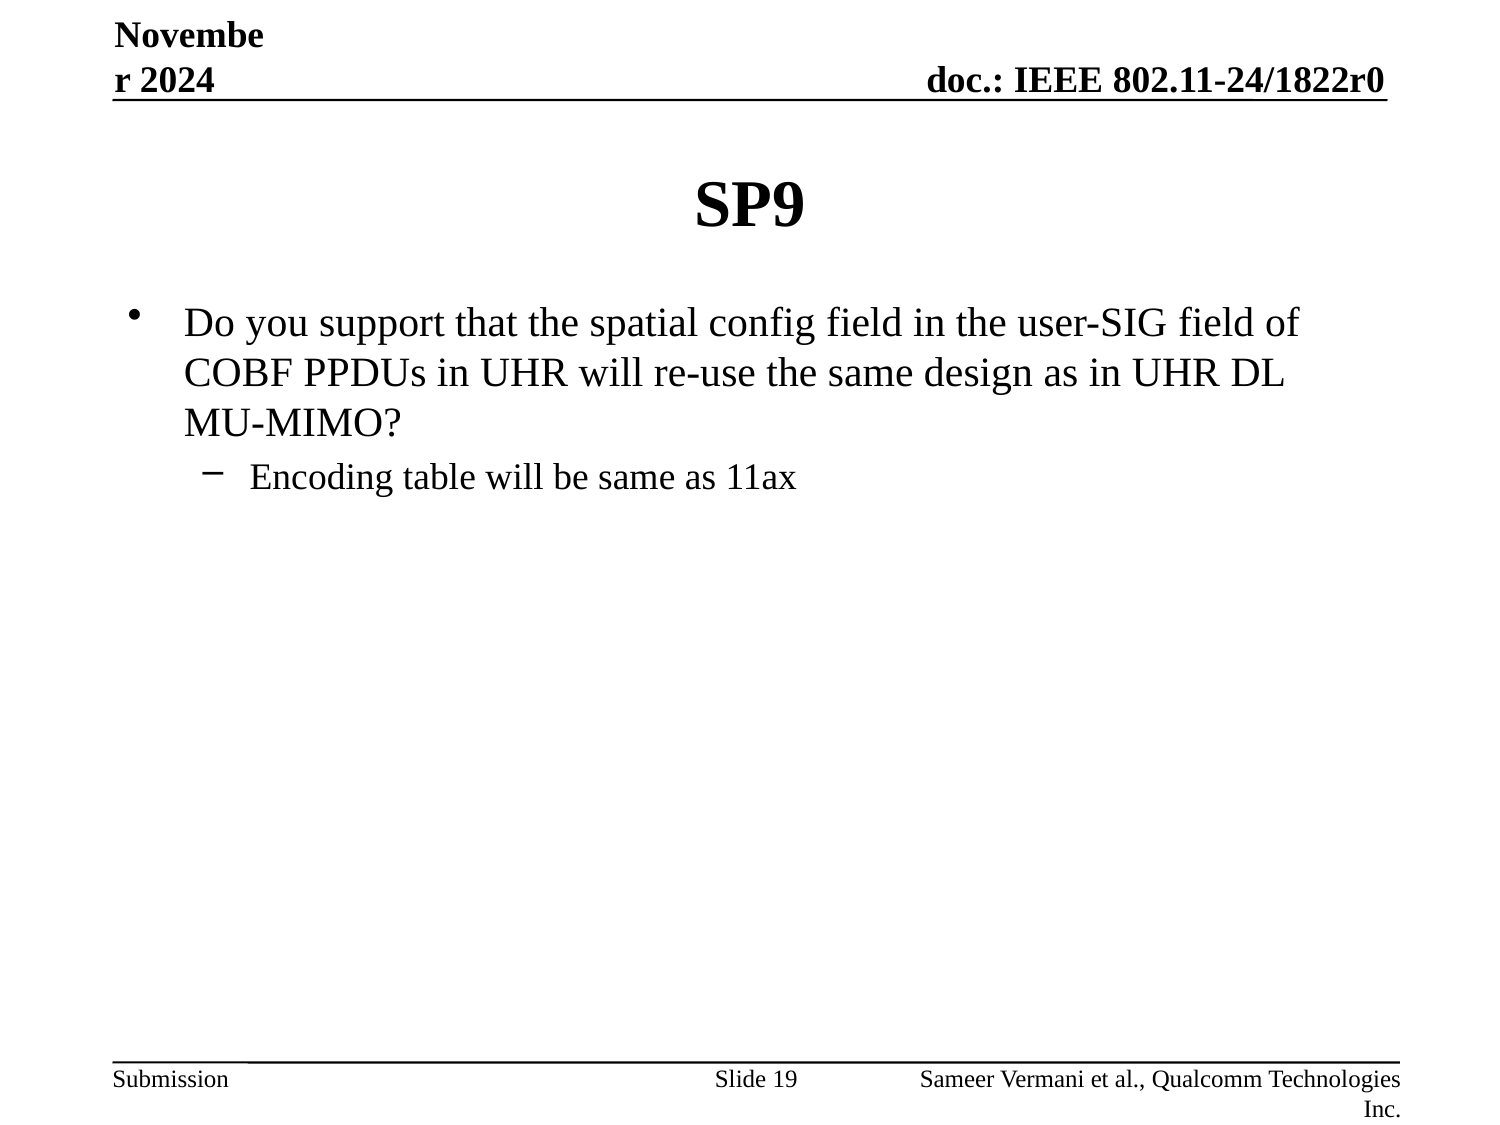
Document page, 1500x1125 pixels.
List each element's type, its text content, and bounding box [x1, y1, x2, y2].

slide_number Slide 19 [712, 1061, 800, 1093]
footer Sameer Vermani et al., Qualcomm Technologies Inc. [892, 1061, 1402, 1093]
title SP9 [112, 112, 1388, 288]
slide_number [114, 54, 272, 101]
list Do you support that the spatial config field in the user-SIG field of COBF PPDUs in UHR will re-use the same design as in UHR DL MU-MIMO? Encoding table will be same as 11ax [112, 288, 1388, 1001]
